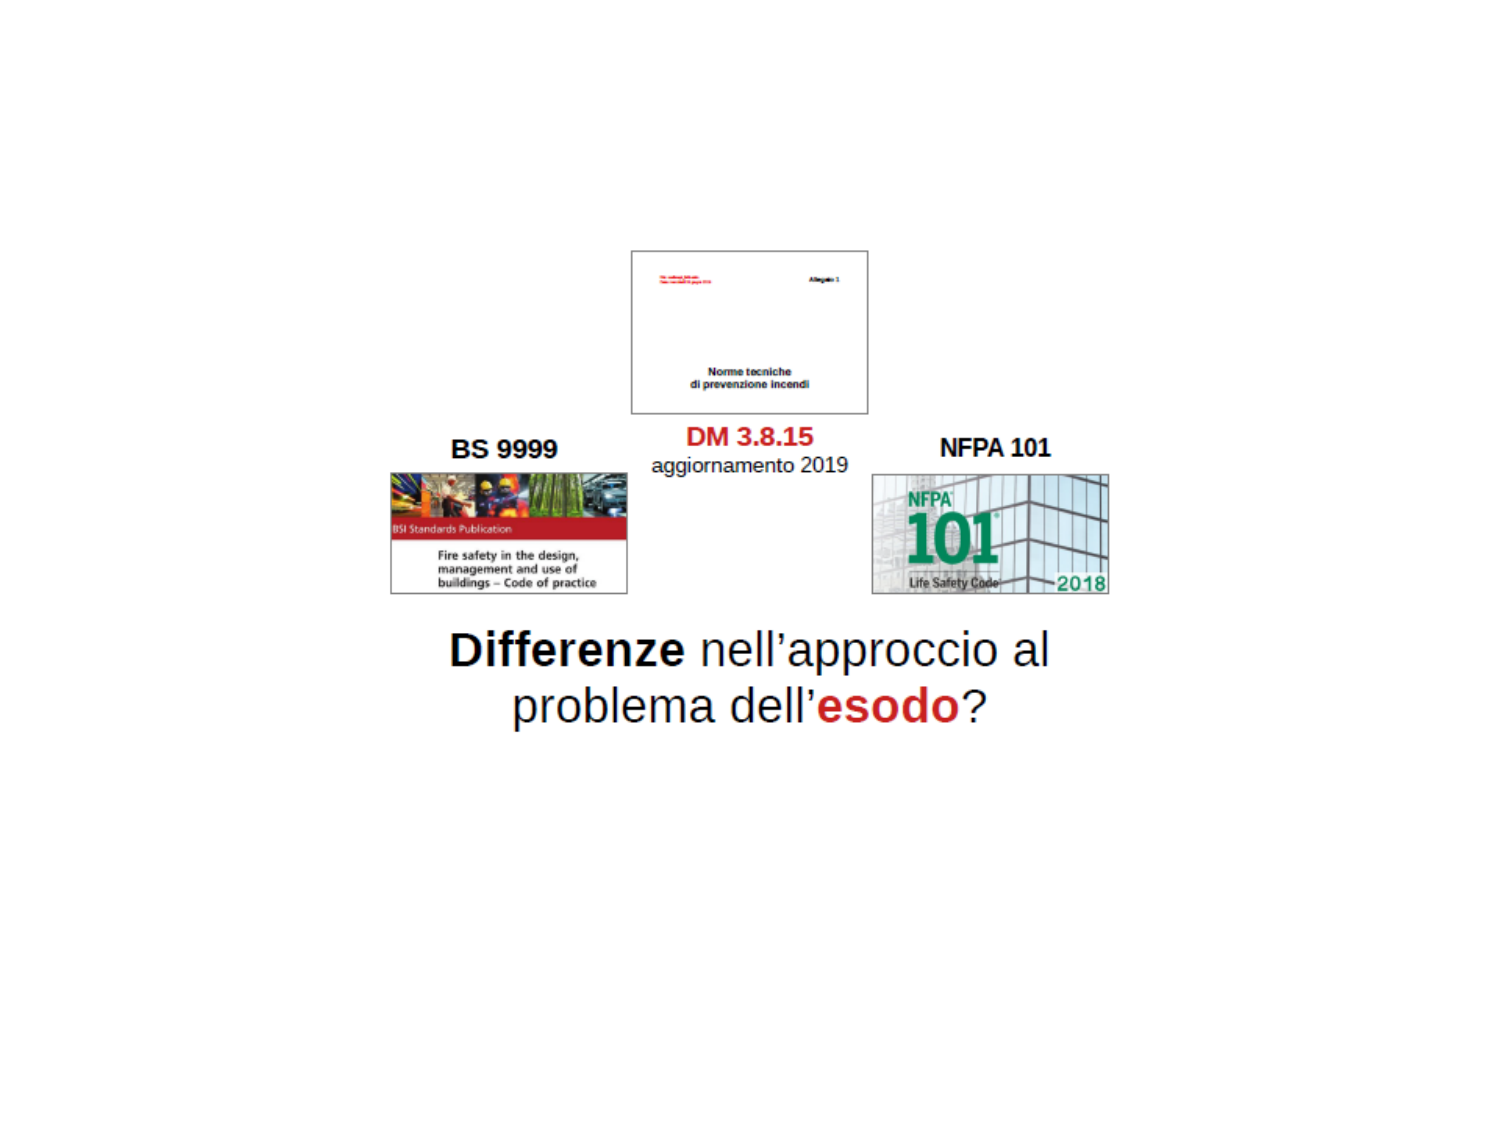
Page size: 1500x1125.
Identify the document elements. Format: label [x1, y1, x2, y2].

picture [141, 220, 1359, 905]
